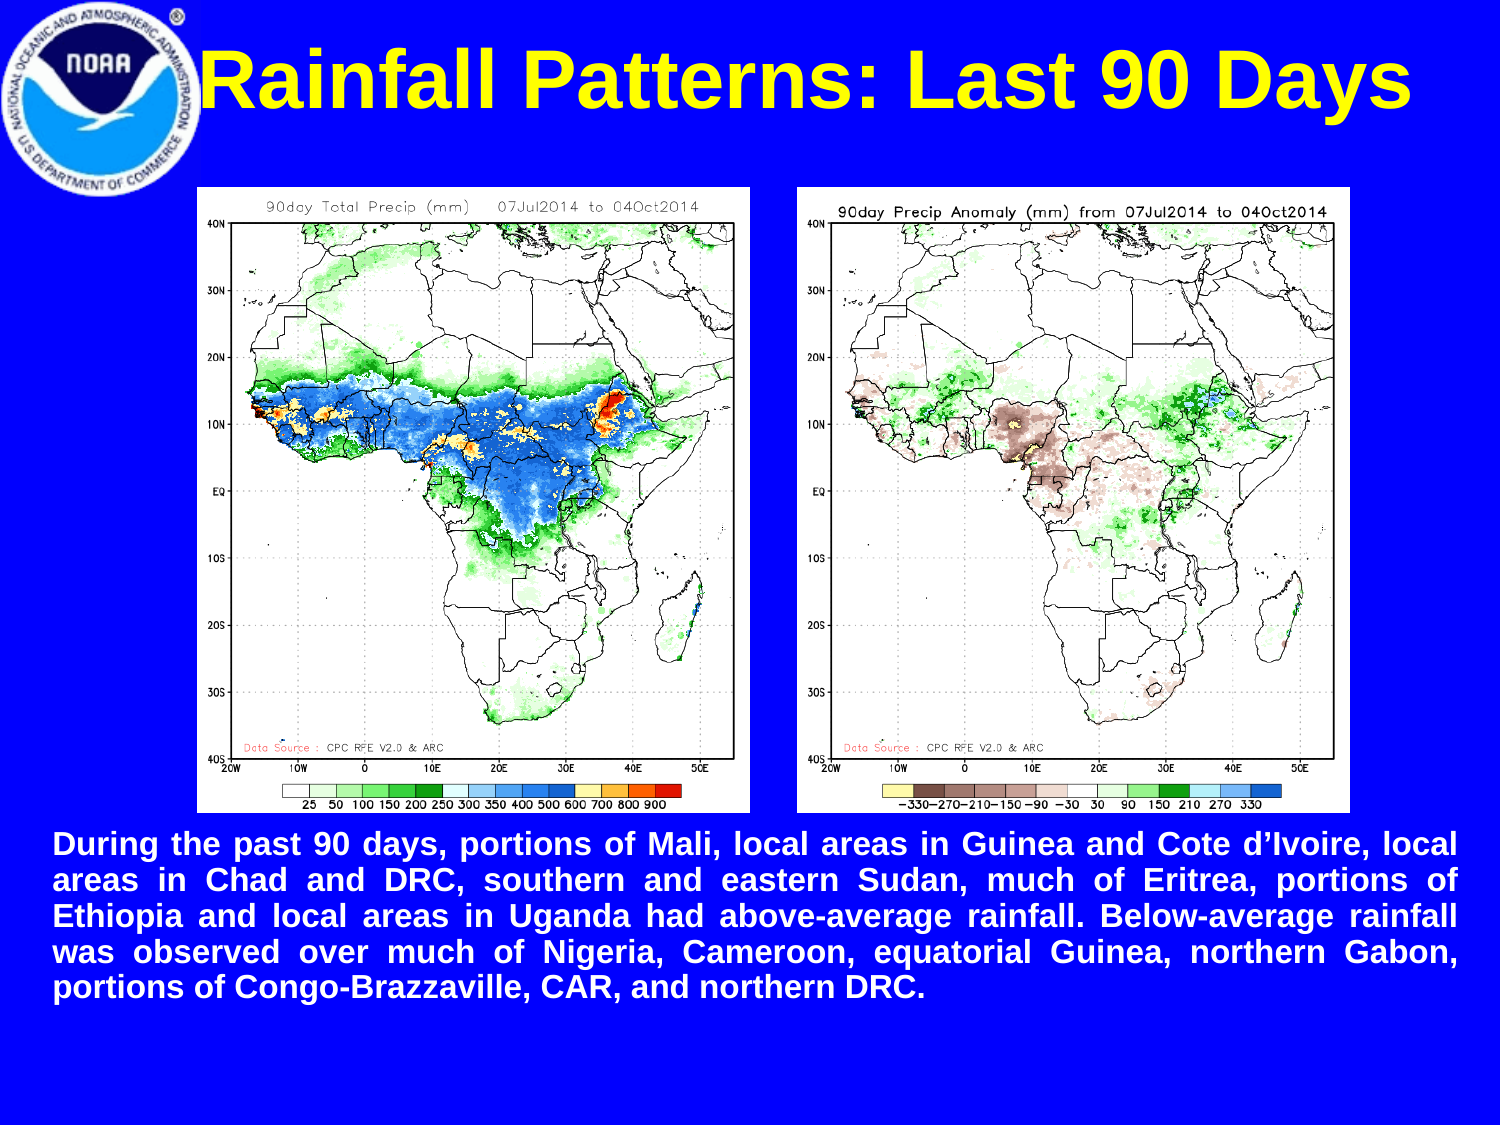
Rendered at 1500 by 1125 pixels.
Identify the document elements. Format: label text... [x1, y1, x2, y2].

picture [0, 0, 750, 813]
text_box During the past 90 days, portions of Mali, local areas in Guinea and Cote d’Ivoire, local areas in Chad and DRC, southern and eastern Sudan, much of Eritrea, portions of Ethiopia and local areas in Uganda had above-average rainfall. Below-average rainfall was observed over much of Nigeria, Cameroon, equatorial Guinea, northern Gabon, portions of Congo-Brazzaville, CAR, and northern DRC. [37, 818, 1475, 1014]
title Rainfall Patterns: Last 90 Days [174, 0, 1438, 150]
picture [797, 187, 1350, 813]
